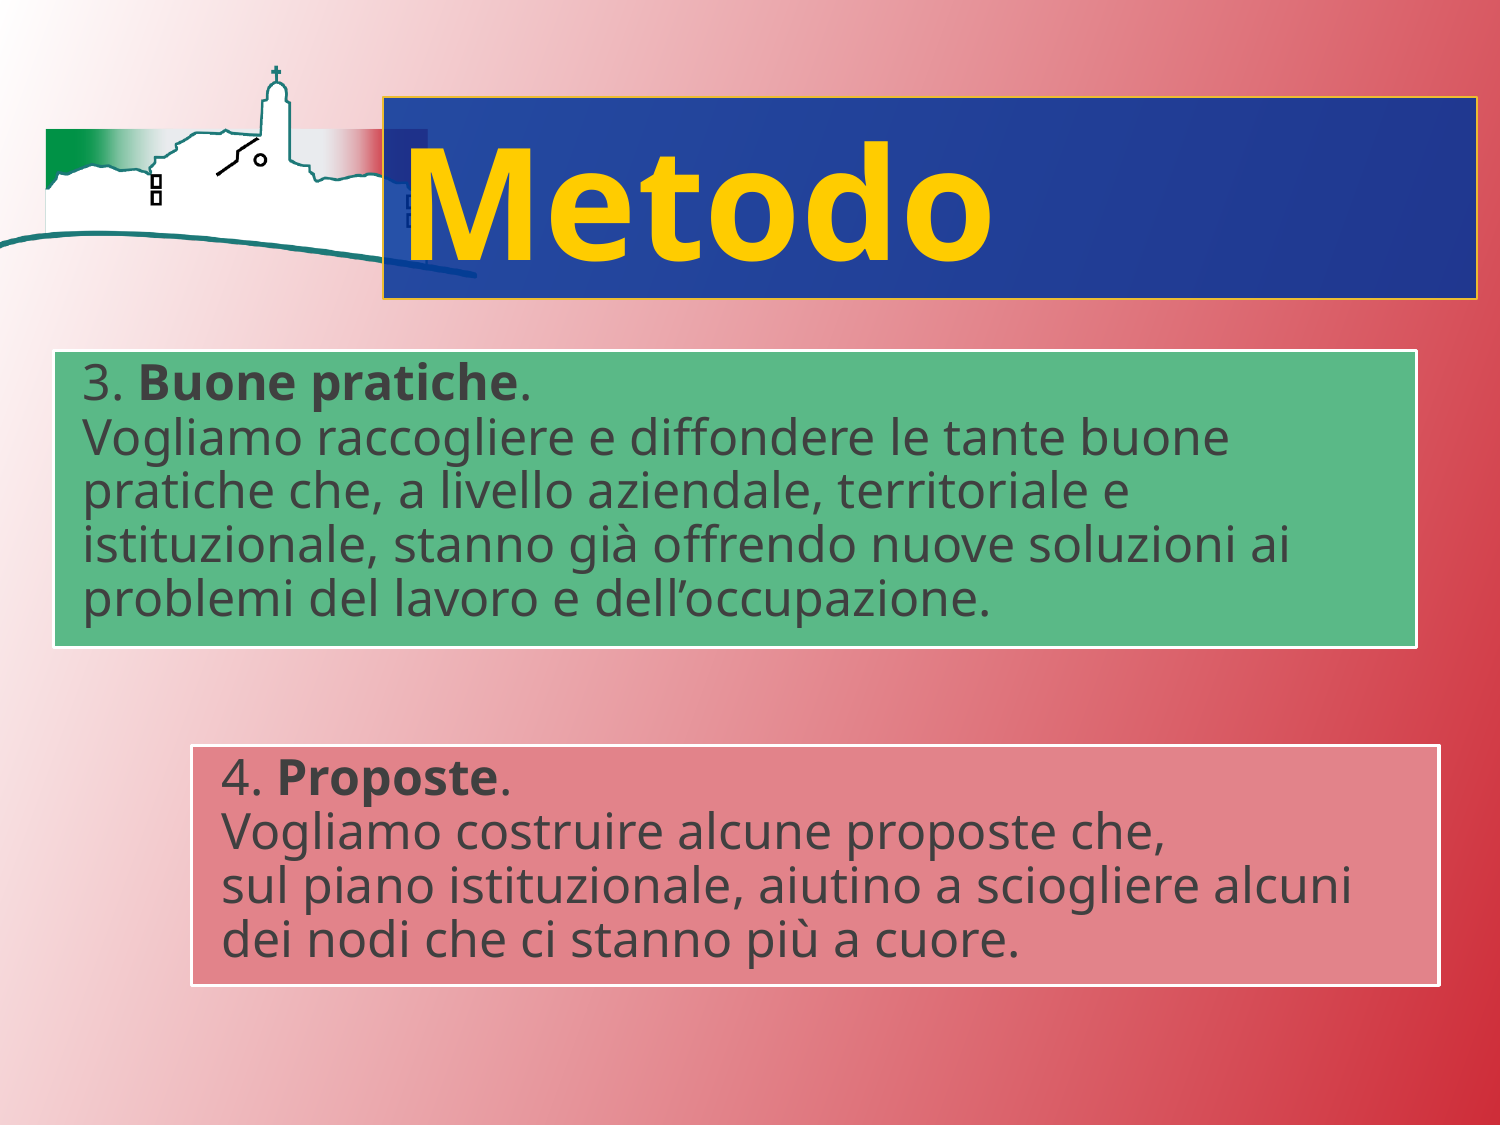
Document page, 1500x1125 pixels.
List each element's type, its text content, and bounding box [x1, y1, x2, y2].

text_box 4. Proposte. Vogliamo costruire alcune proposte che, sul piano istituzionale, aiutino a sciogliere alcuni dei nodi che ci stanno più a cuore. [190, 744, 1441, 987]
text_box 3. Buone pratiche. Vogliamo raccogliere e diffondere le tante buone pratiche che, a livello aziendale, territoriale e istituzionale, stanno già offrendo nuove soluzioni ai problemi del lavoro e dell’occupazione. [52, 349, 1418, 649]
picture [0, 46, 497, 351]
text_box Metodo [497, 96, 1478, 300]
